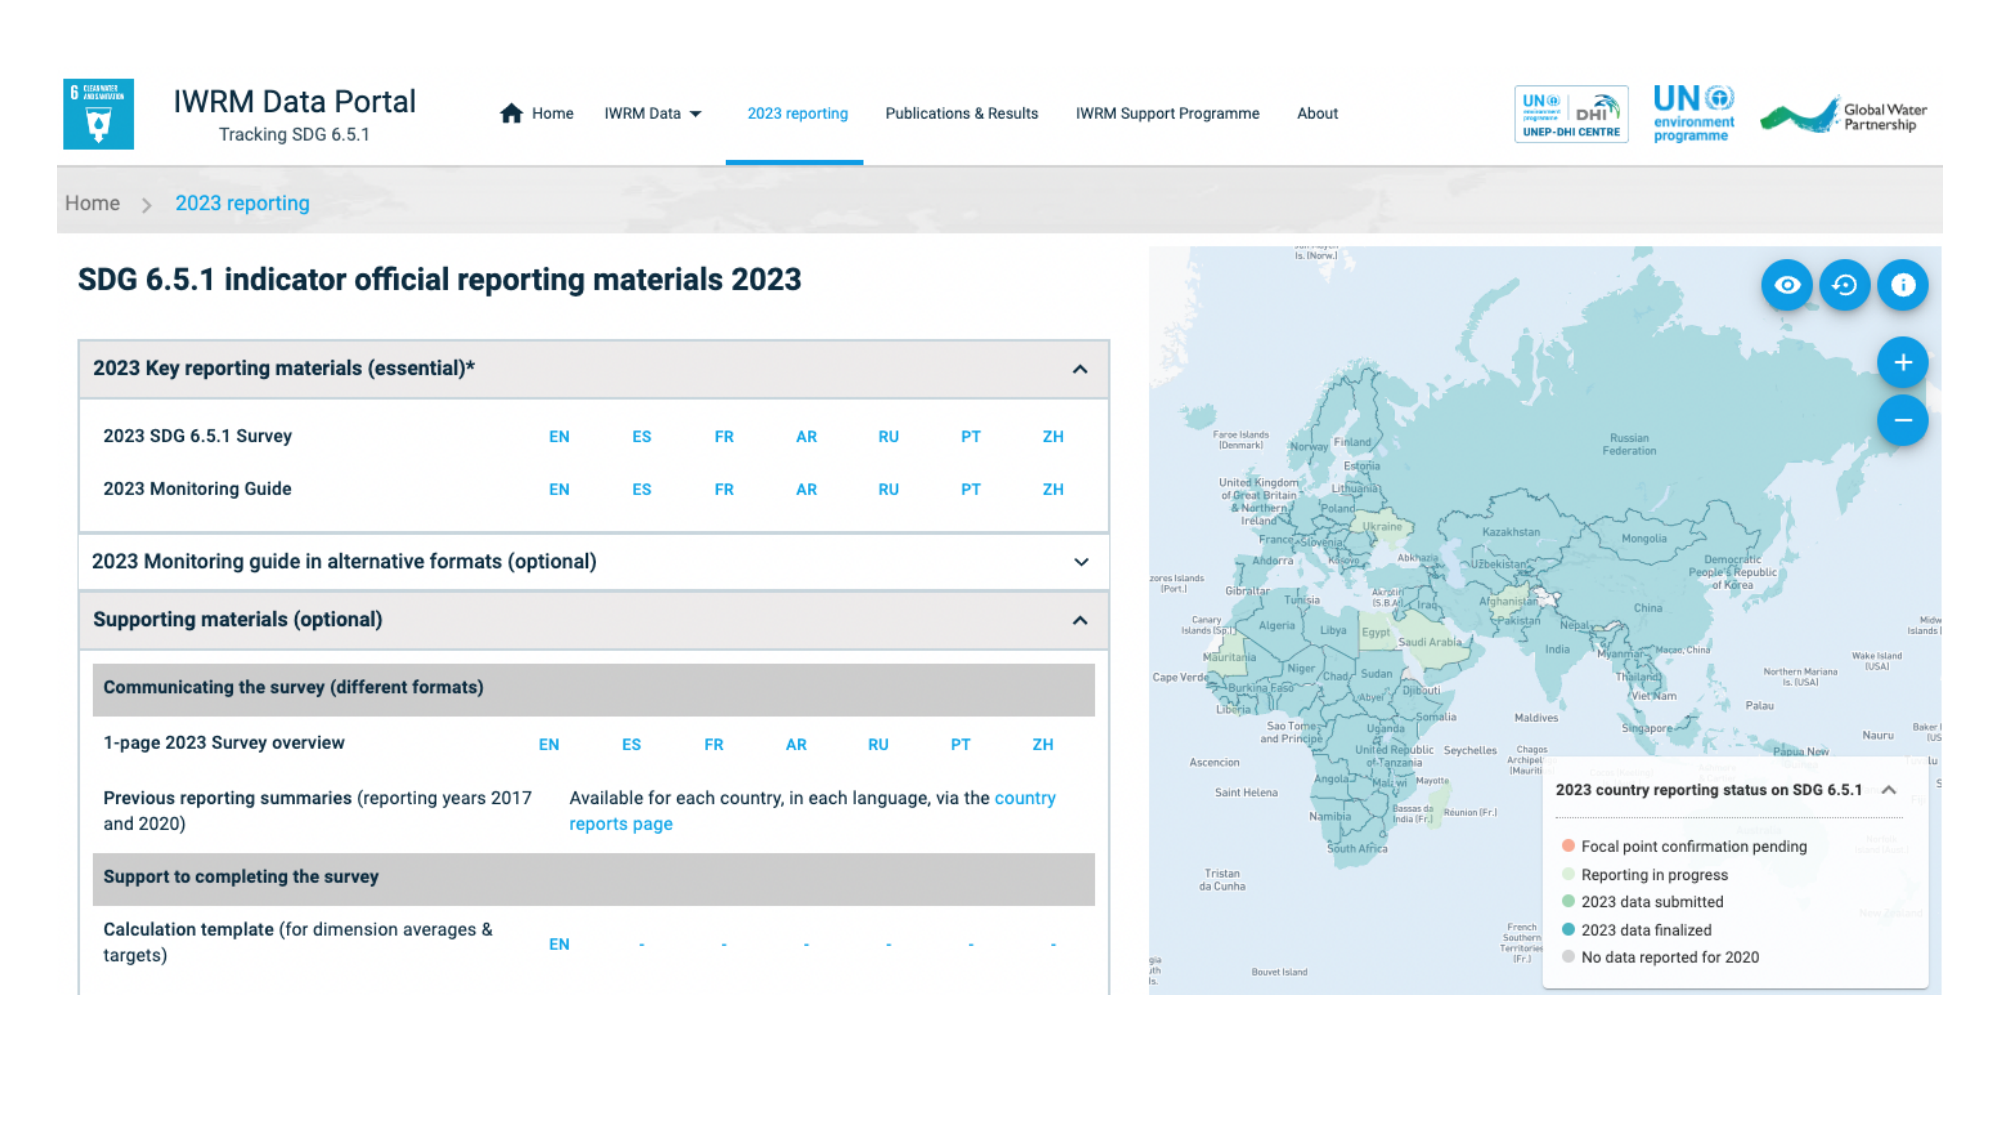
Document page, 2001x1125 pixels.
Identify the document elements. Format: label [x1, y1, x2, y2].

picture [57, 66, 1943, 995]
